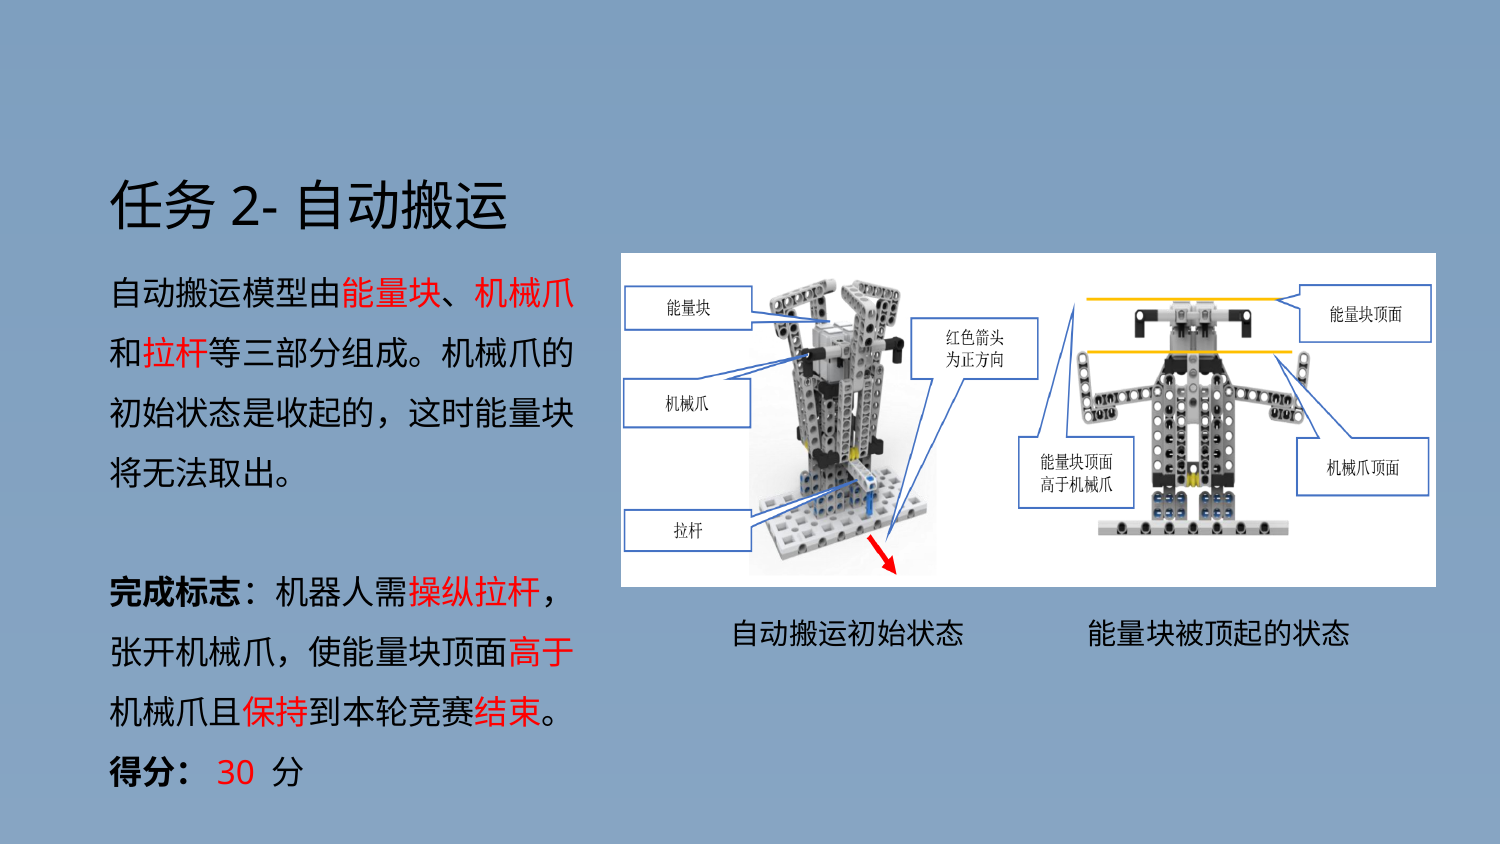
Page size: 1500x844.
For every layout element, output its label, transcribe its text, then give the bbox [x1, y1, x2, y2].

text_box 自动搬运初始状态 [716, 607, 1009, 658]
picture [621, 253, 1436, 587]
text_box 能量块被顶起的状态 [1072, 607, 1412, 658]
text_box 自动搬运模型由能量块、机械爪和拉杆等三部分组成。机械爪的初始状态是收起的，这时能量块将无法取出。 完成标志：机器人需操纵拉杆，张开机械爪，使能量块顶面高于机械爪且保持到本轮竞赛结束。 得分：30 分 [94, 244, 597, 844]
text_box 任务2-自动搬运 [94, 163, 597, 244]
